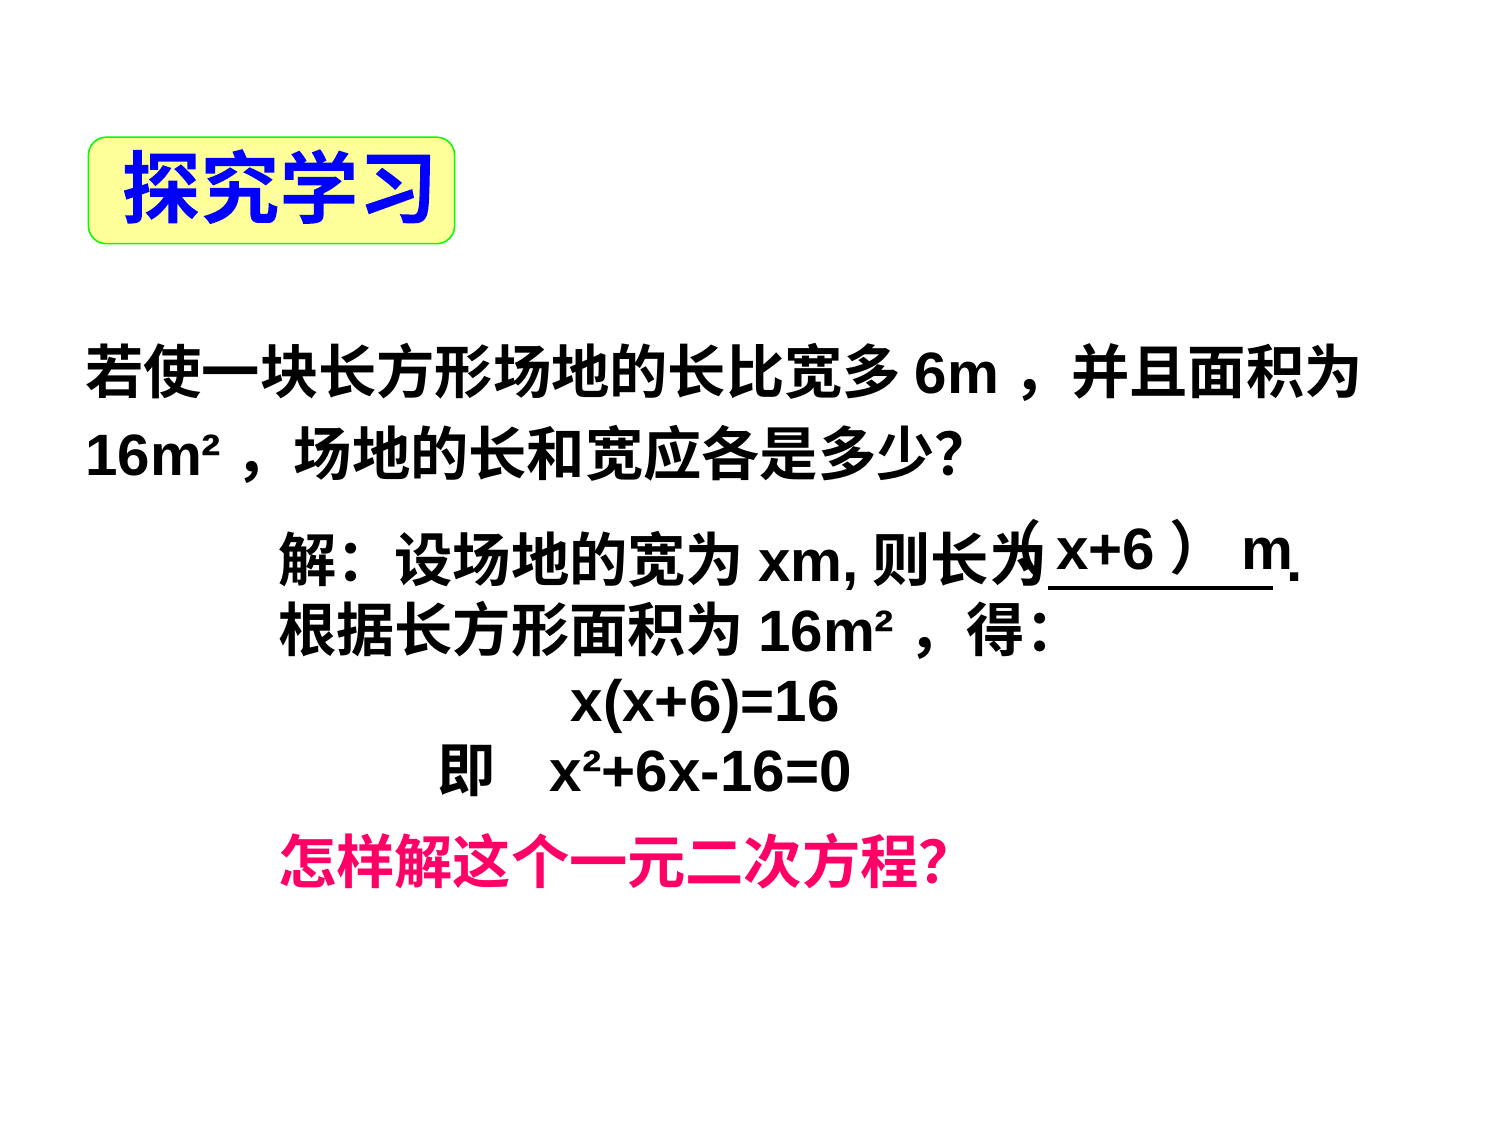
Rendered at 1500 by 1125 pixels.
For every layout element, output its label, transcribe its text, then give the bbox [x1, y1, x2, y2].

list 若使一块长方形场地的长比宽多6m，并且面积为 16m²，场地的长和宽应各是多少？ [70, 246, 1447, 542]
text_box （x+6）m [969, 503, 1308, 589]
text_box 解：设场地的宽为xm,则长为 . 根据长方形面积为16m²，得： x(x+6)=16 即 x²+6x-16=0 怎样解这个一元二次方程？ [263, 515, 1318, 903]
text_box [88, 136, 455, 244]
